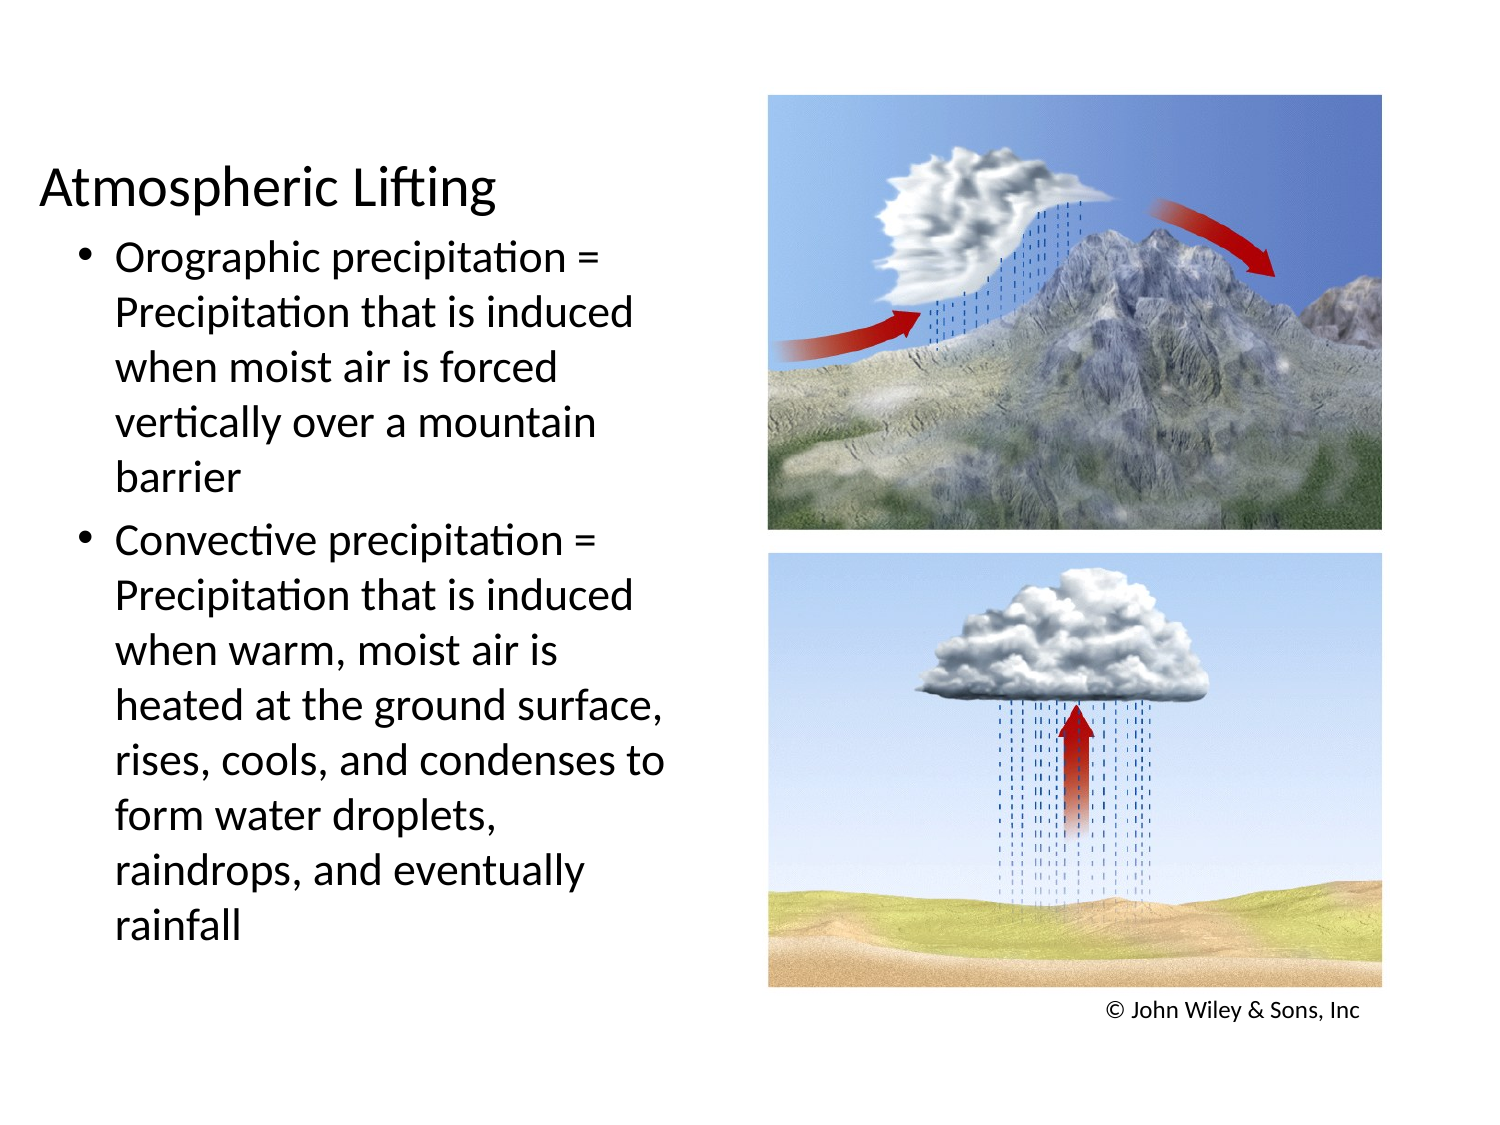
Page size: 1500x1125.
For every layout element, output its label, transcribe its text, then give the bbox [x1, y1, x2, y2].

text_box Atmospheric Lifting Orographic precipitation = Precipitation that is induced when moist air is forced vertically over a mountain barrier Convective precipitation = Precipitation that is induced when warm, moist air is heated at the ground surface, rises, cools, and condenses to form water droplets, raindrops, and eventually rainfall [24, 140, 691, 957]
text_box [759, 87, 1391, 1032]
